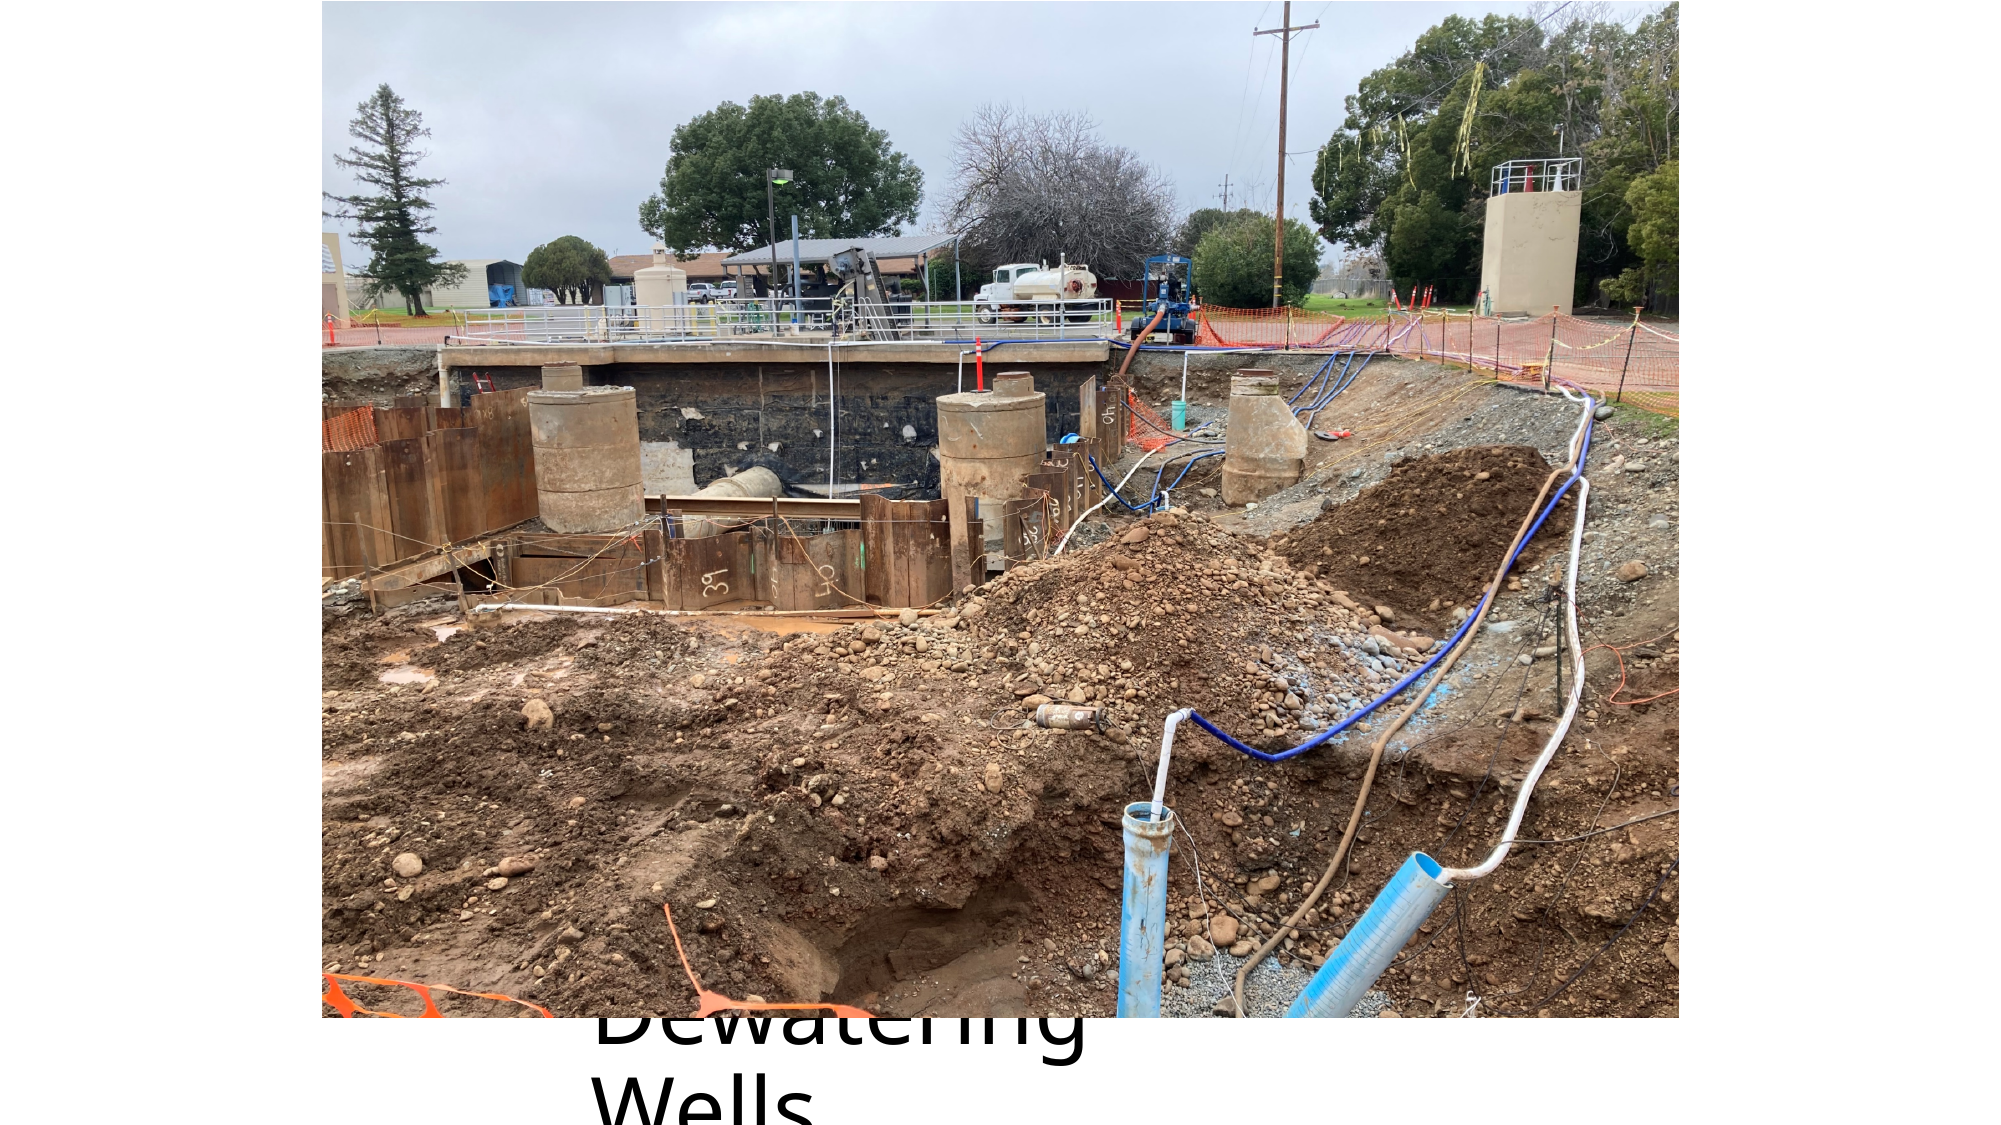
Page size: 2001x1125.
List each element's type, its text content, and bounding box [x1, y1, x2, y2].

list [321, 0, 1679, 1018]
title Dewatering Wells [575, 1018, 1276, 1125]
